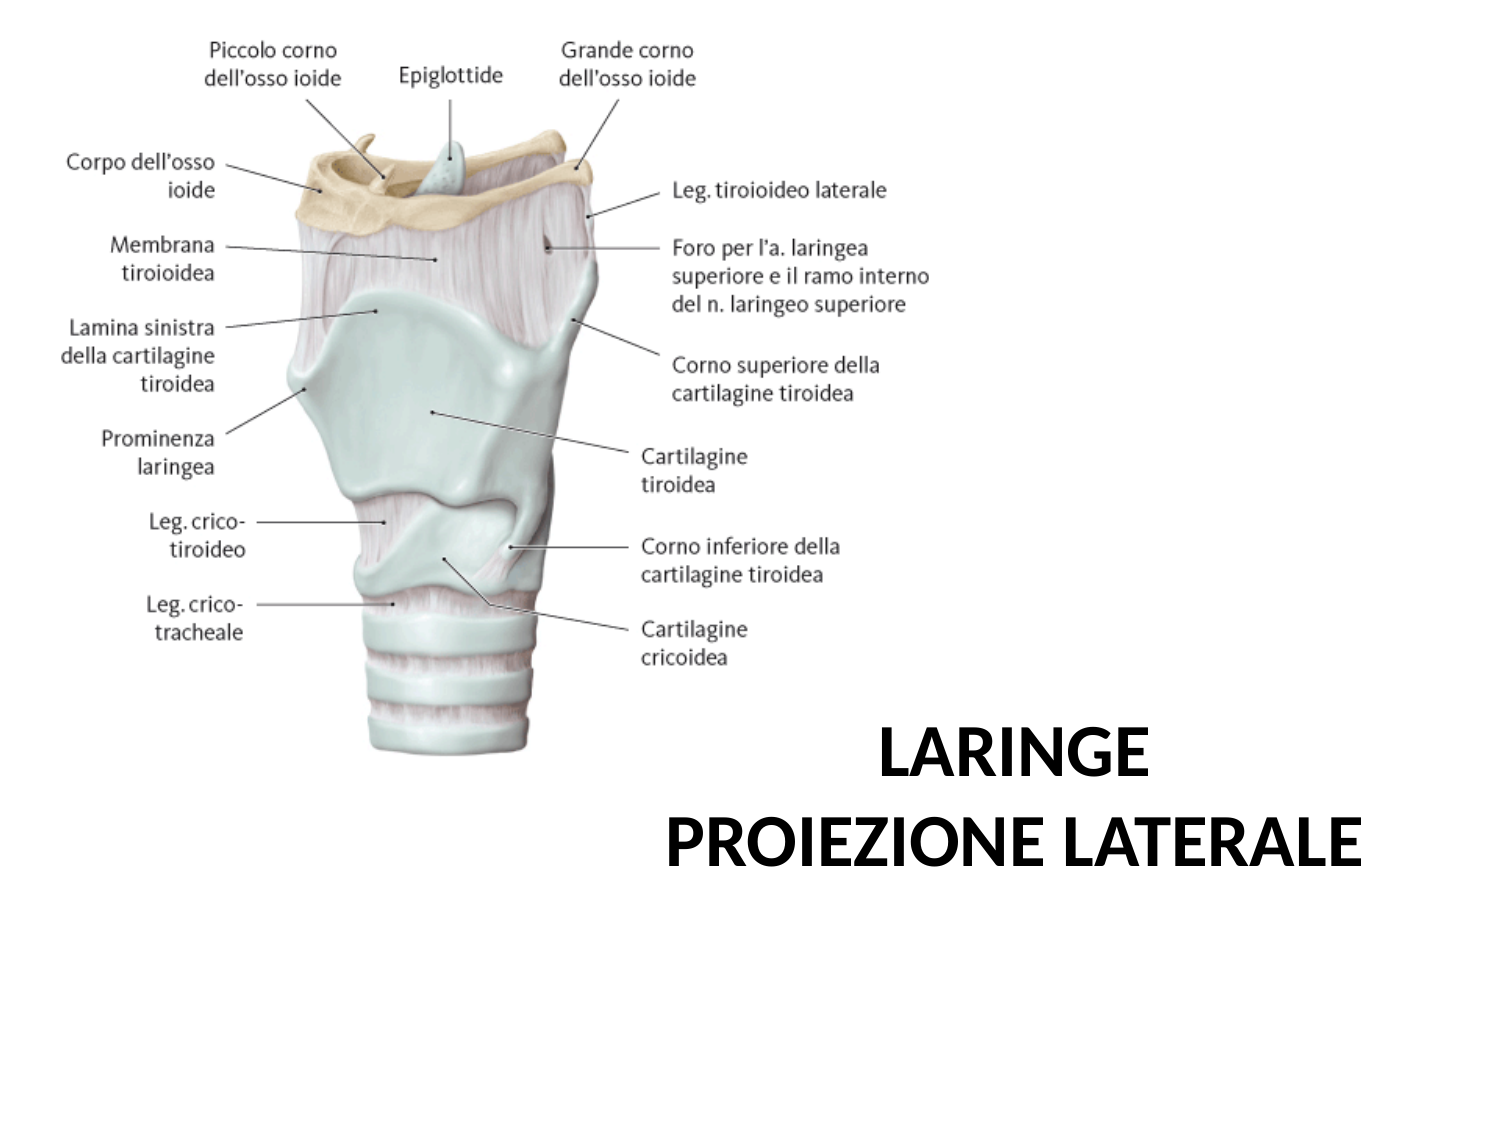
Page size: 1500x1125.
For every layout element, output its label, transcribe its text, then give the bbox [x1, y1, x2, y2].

picture [0, 0, 965, 780]
text_box LARINGE PROIEZIONE LATERALE [650, 693, 1379, 889]
